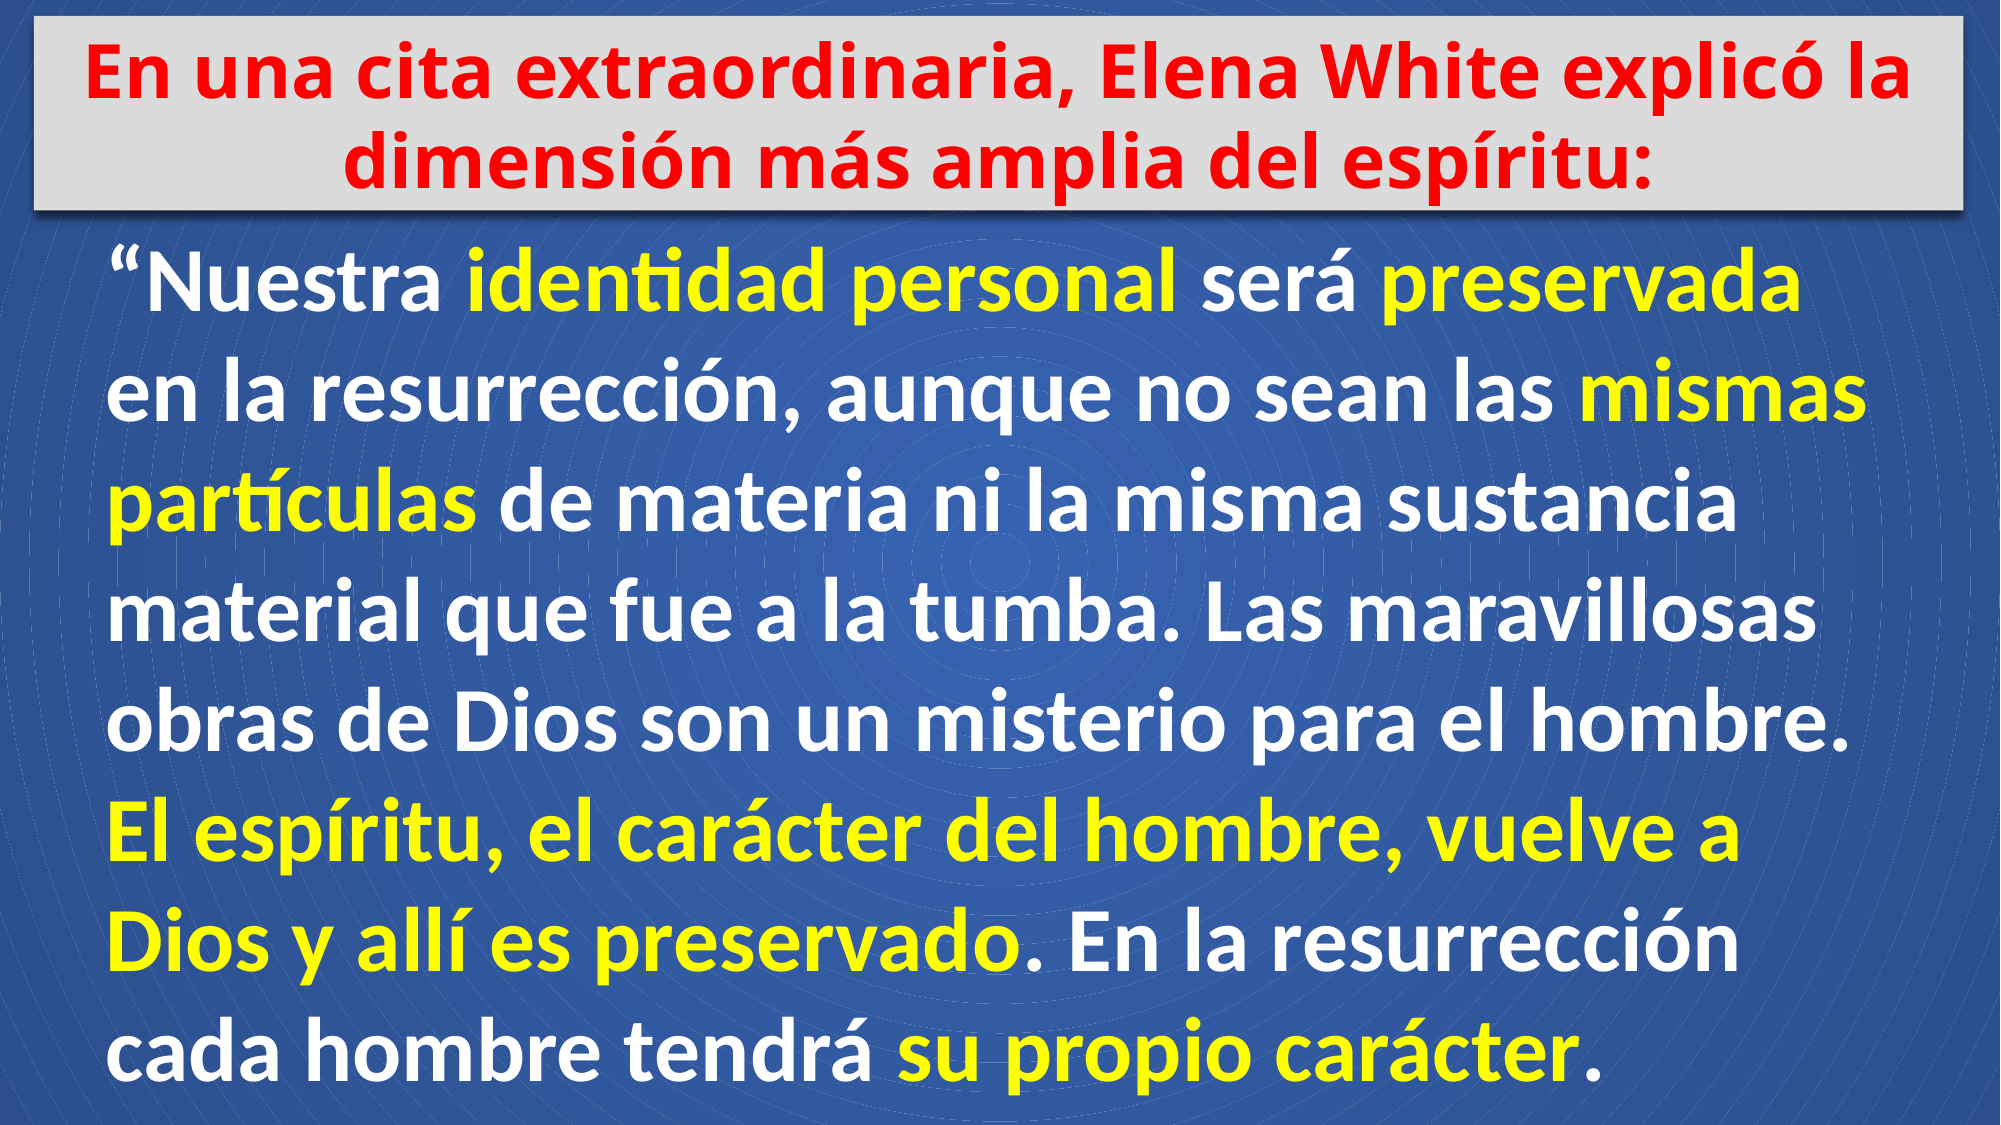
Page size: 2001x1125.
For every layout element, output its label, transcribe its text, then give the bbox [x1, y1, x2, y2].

text_box “Nuestra identidad personal será preservada en la resurrección, aunque no sean las mismas partículas de materia ni la misma sustancia material que fue a la tumba. Las maravillosas obras de Dios son un misterio para el hombre. El espíritu, el carácter del hombre, vuelve a Dios y allí es preservado. En la resurrección cada hombre tendrá su propio carácter. [90, 226, 1907, 1108]
text_box En una cita extraordinaria, Elena White explicó la dimensión más amplia del espíritu: [33, 15, 1964, 211]
